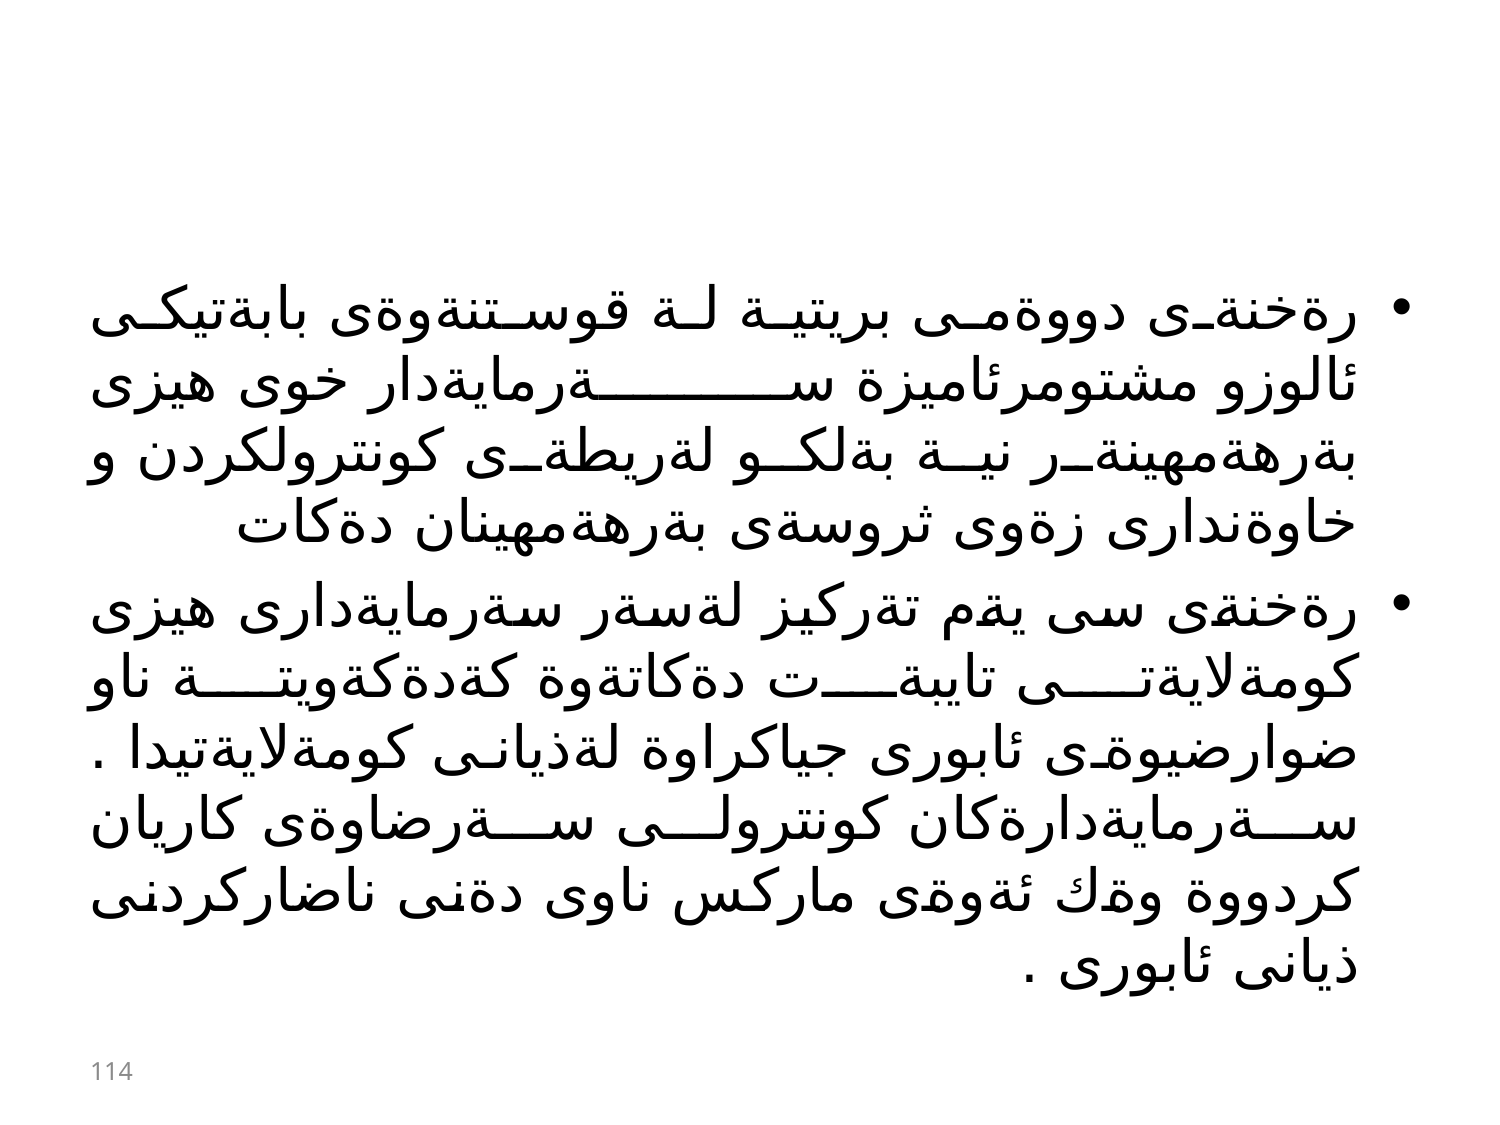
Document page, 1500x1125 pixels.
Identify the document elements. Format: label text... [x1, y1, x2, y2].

slide_number 114 [75, 1042, 425, 1103]
list رةخنةى دووةمى بريتية لة قوستنةوةى بابةتيكى ئالوزو مشتومرئاميزة سةرمايةدار خوى هيزى بةرهةمهينةر نية بةلكو لةريطةى كونترولكردن و خاوةندارى زةوى ثروسةى بةرهةمهينان دةكات رةخنةى سى يةم تةركيز لةسةر سةرمايةدارى هيزى كومةلايةتى تايبةت دةكاتةوة كةدةكةويتة ناو ضوارضيوةى ئابورى جياكراوة لةذيانى كومةلايةتيدا . سةرمايةدارةكان كونترولى سةرضاوةى كاريان كردووة وةك ئةوةى ماركس ناوى دةنى ناضاركردنى ذيانى ئابورى . [75, 262, 1425, 1005]
